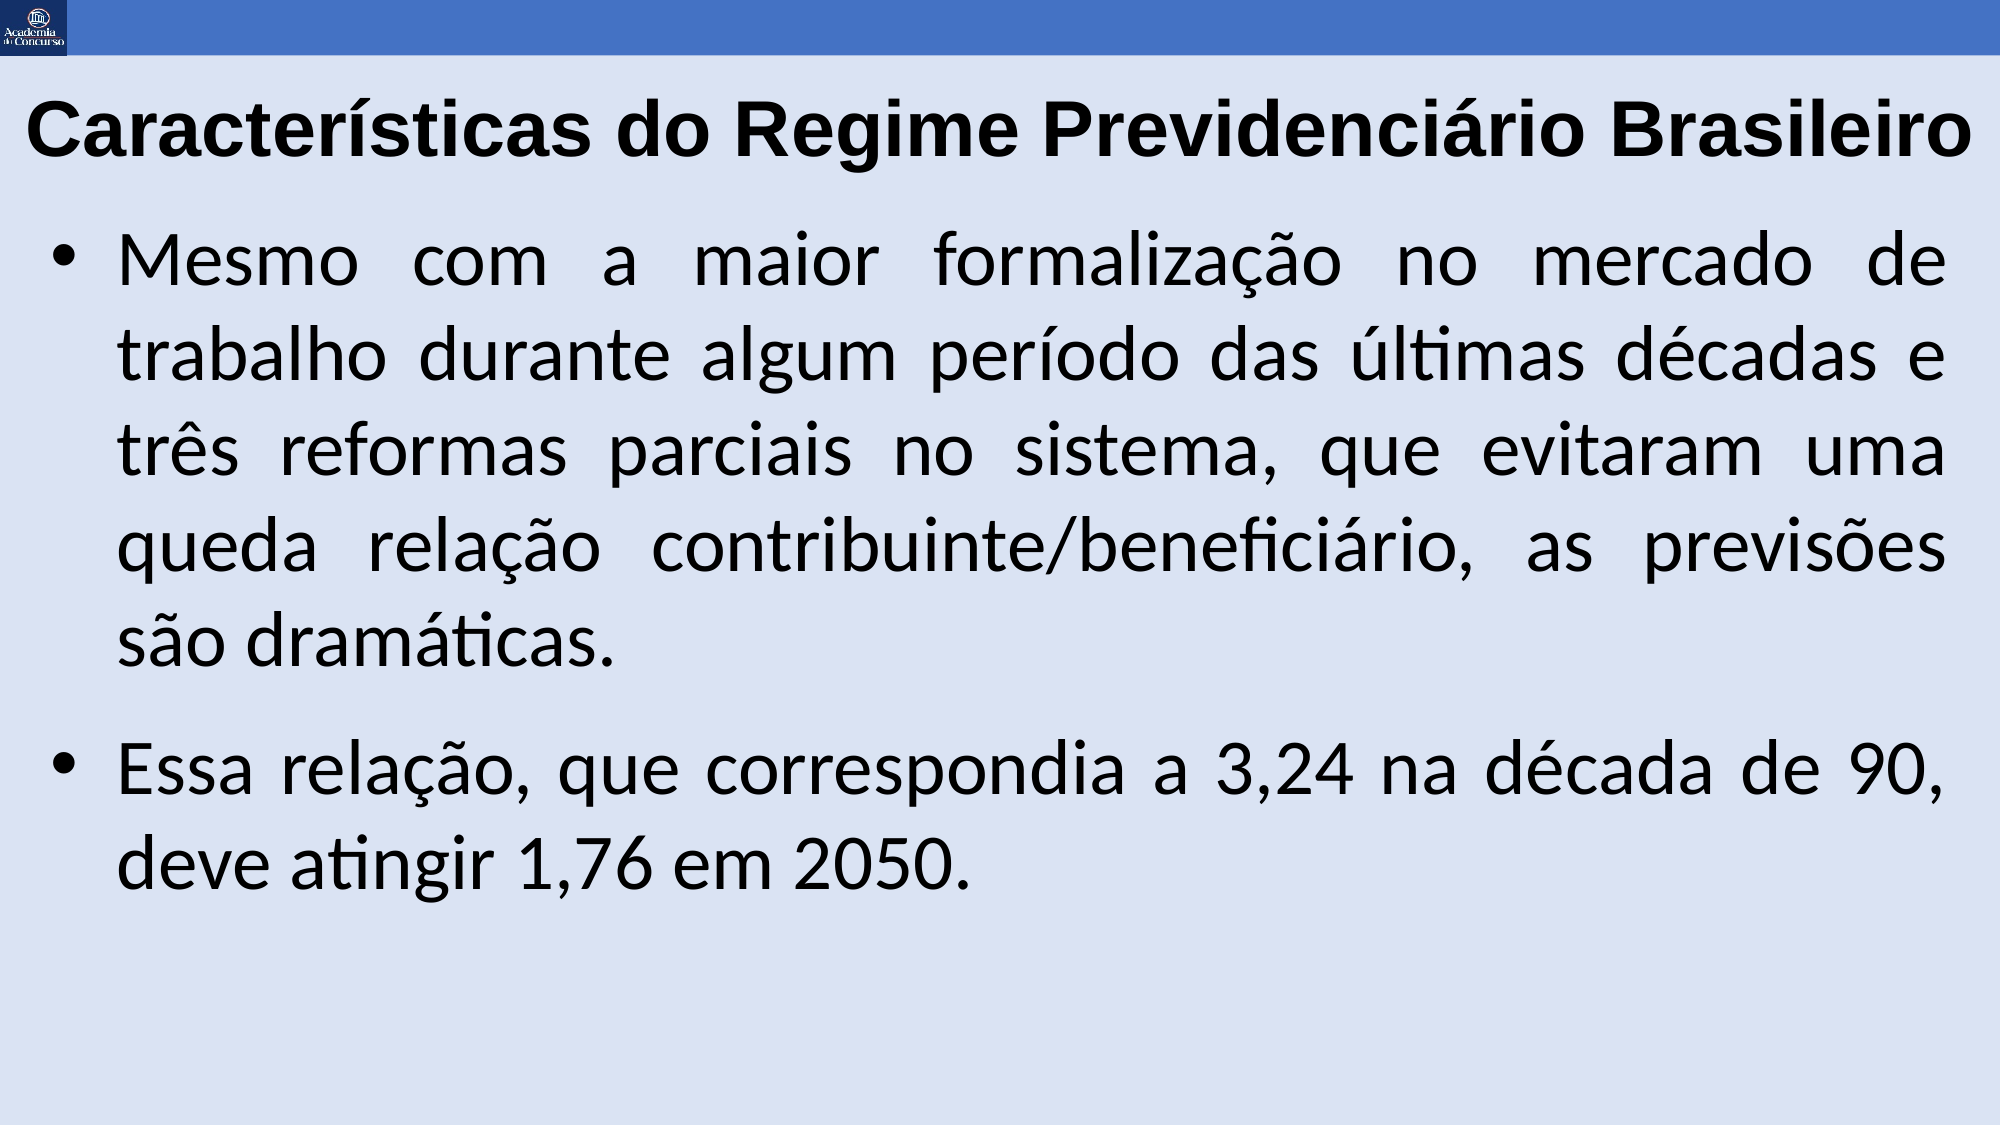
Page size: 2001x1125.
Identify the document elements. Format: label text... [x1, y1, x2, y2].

list Mesmo com a maior formalização no mercado de trabalho durante algum período das últimas décadas e três reformas parciais no sistema, que evitaram uma queda relação contribuinte/beneficiário, as previsões são dramáticas. Essa relação, que correspondia a 3,24 na década de 90, deve atingir 1,76 em 2050. [37, 238, 1963, 838]
picture [0, 0, 67, 56]
title Características do Regime Previdenciário Brasileiro [12, 12, 2000, 238]
